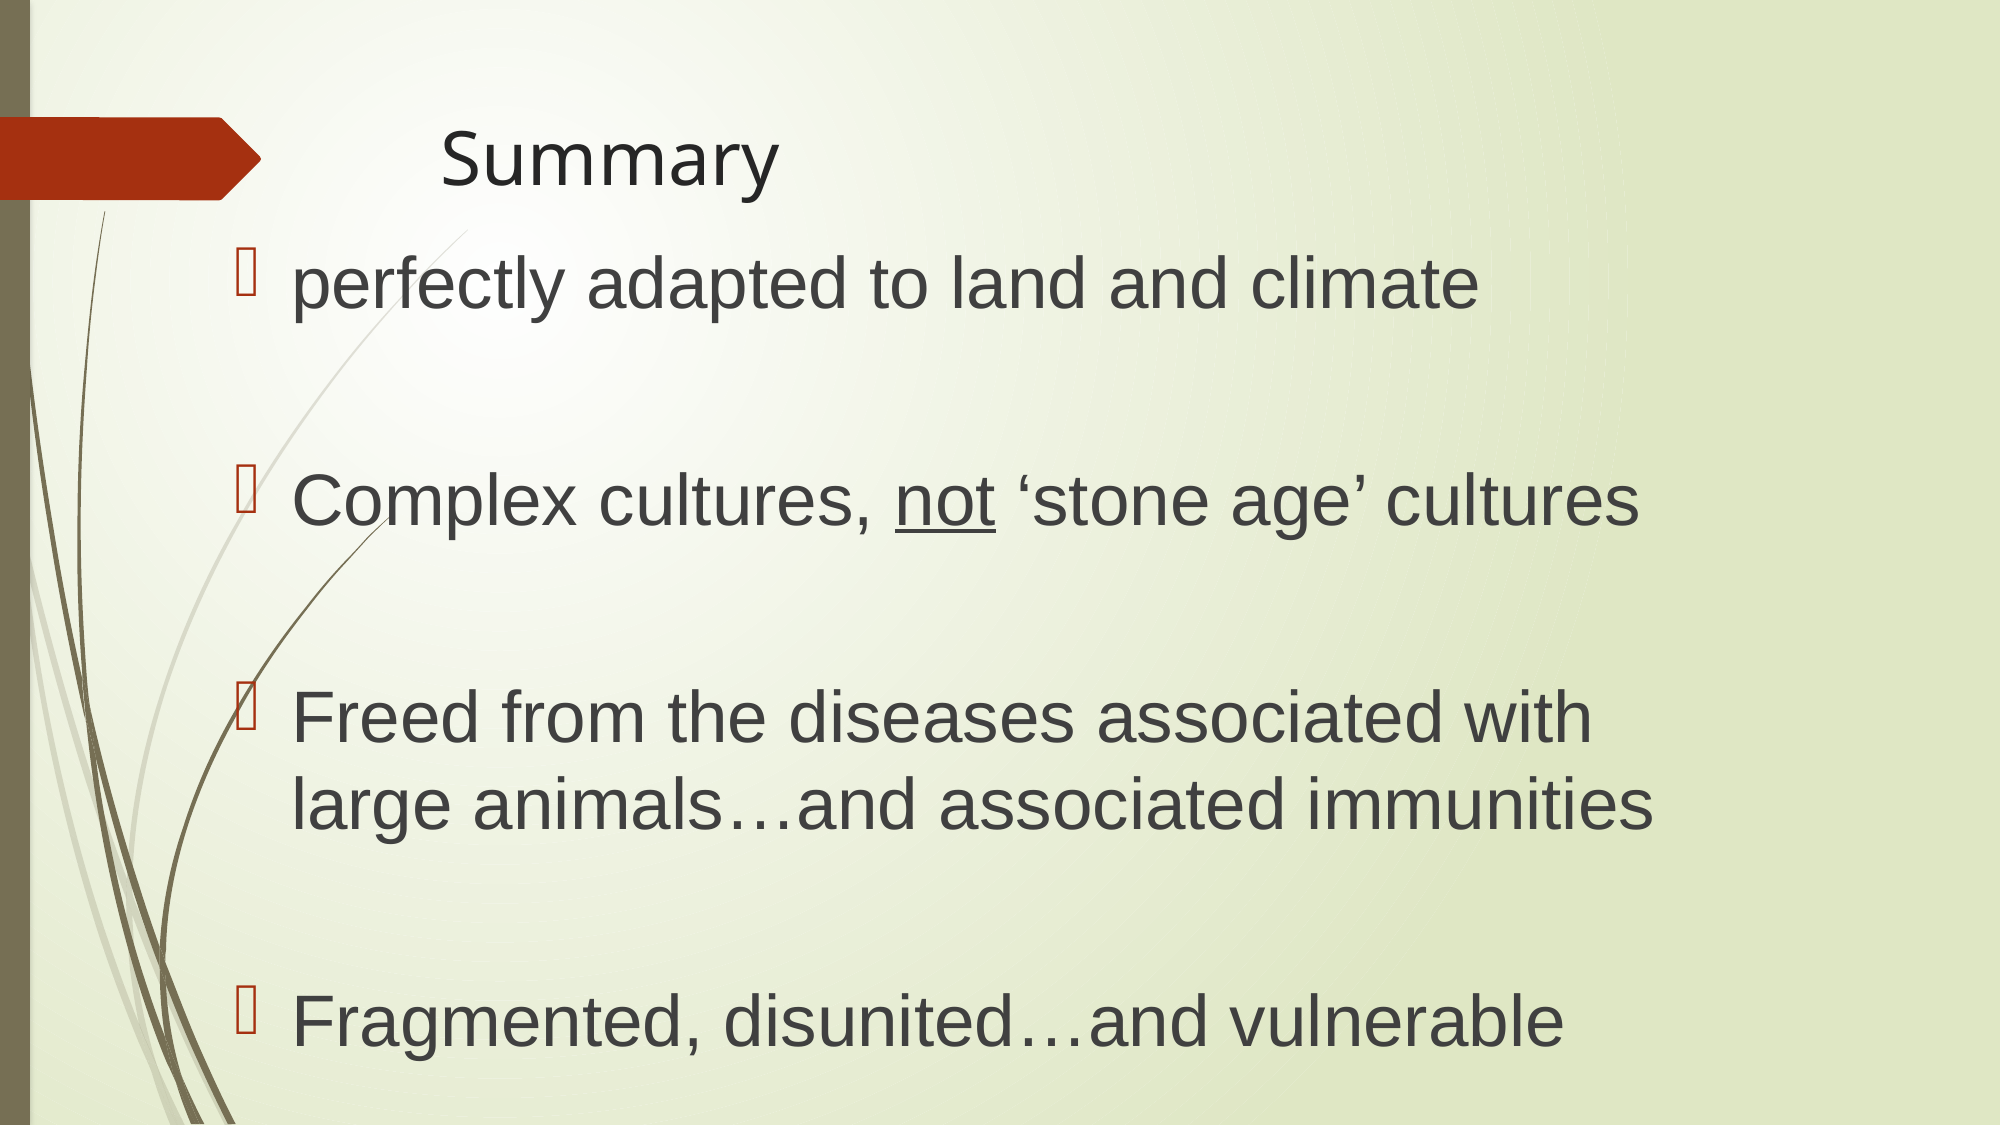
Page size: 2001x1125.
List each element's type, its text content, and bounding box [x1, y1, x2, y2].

title Summary [425, 102, 1888, 313]
list perfectly adapted to land and climate Complex cultures, not ‘stone age’ cultures Freed from the diseases associated with large animals…and associated immunities Fragmented, disunited…and vulnerable [219, 227, 1683, 1125]
